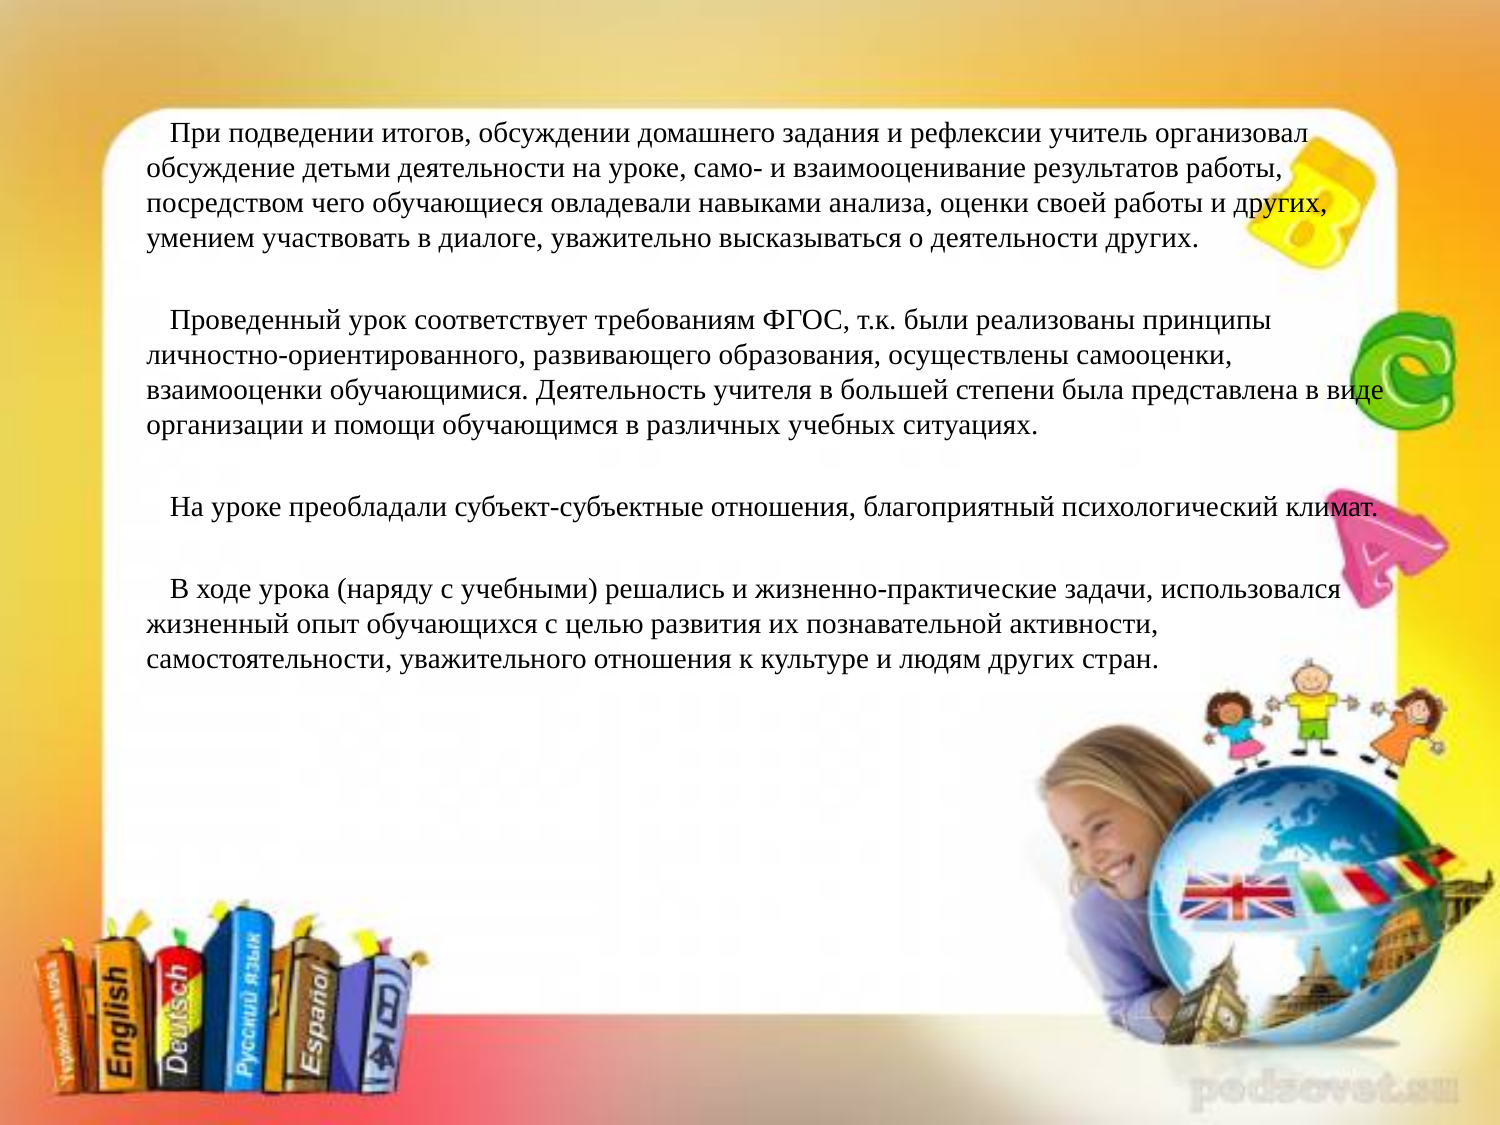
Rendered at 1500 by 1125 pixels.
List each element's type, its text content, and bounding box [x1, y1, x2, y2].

picture [0, 0, 1500, 1125]
list При подведении итогов, обсуждении домашнего задания и рефлексии учитель организовал обсуждение детьми деятельности на уроке, само- и взаимооценивание результатов работы, посредством чего обучающиеся овладевали навыками анализа, оценки своей работы и других, умением участвовать в диалоге, уважительно высказываться о деятельности других. Проведенный урок соответствует требованиям ФГОС, т.к. были реализованы принципы личностно-ориентированного, развивающего образования, осуществлены самооценки, взаимооценки обучающимися. Деятельность учителя в большей степени была представлена в виде организации и помощи обучающимся в различных учебных ситуациях. На уроке преобладали субъект-субъектные отношения, благоприятный психологический климат. В ходе урока (наряду с учебными) решались и жизненно-практические задачи, использовался жизненный опыт обучающихся с целью развития их познавательной активности, самостоятельности, уважительного отношения к культуре и людям других стран. [75, 105, 1425, 1005]
